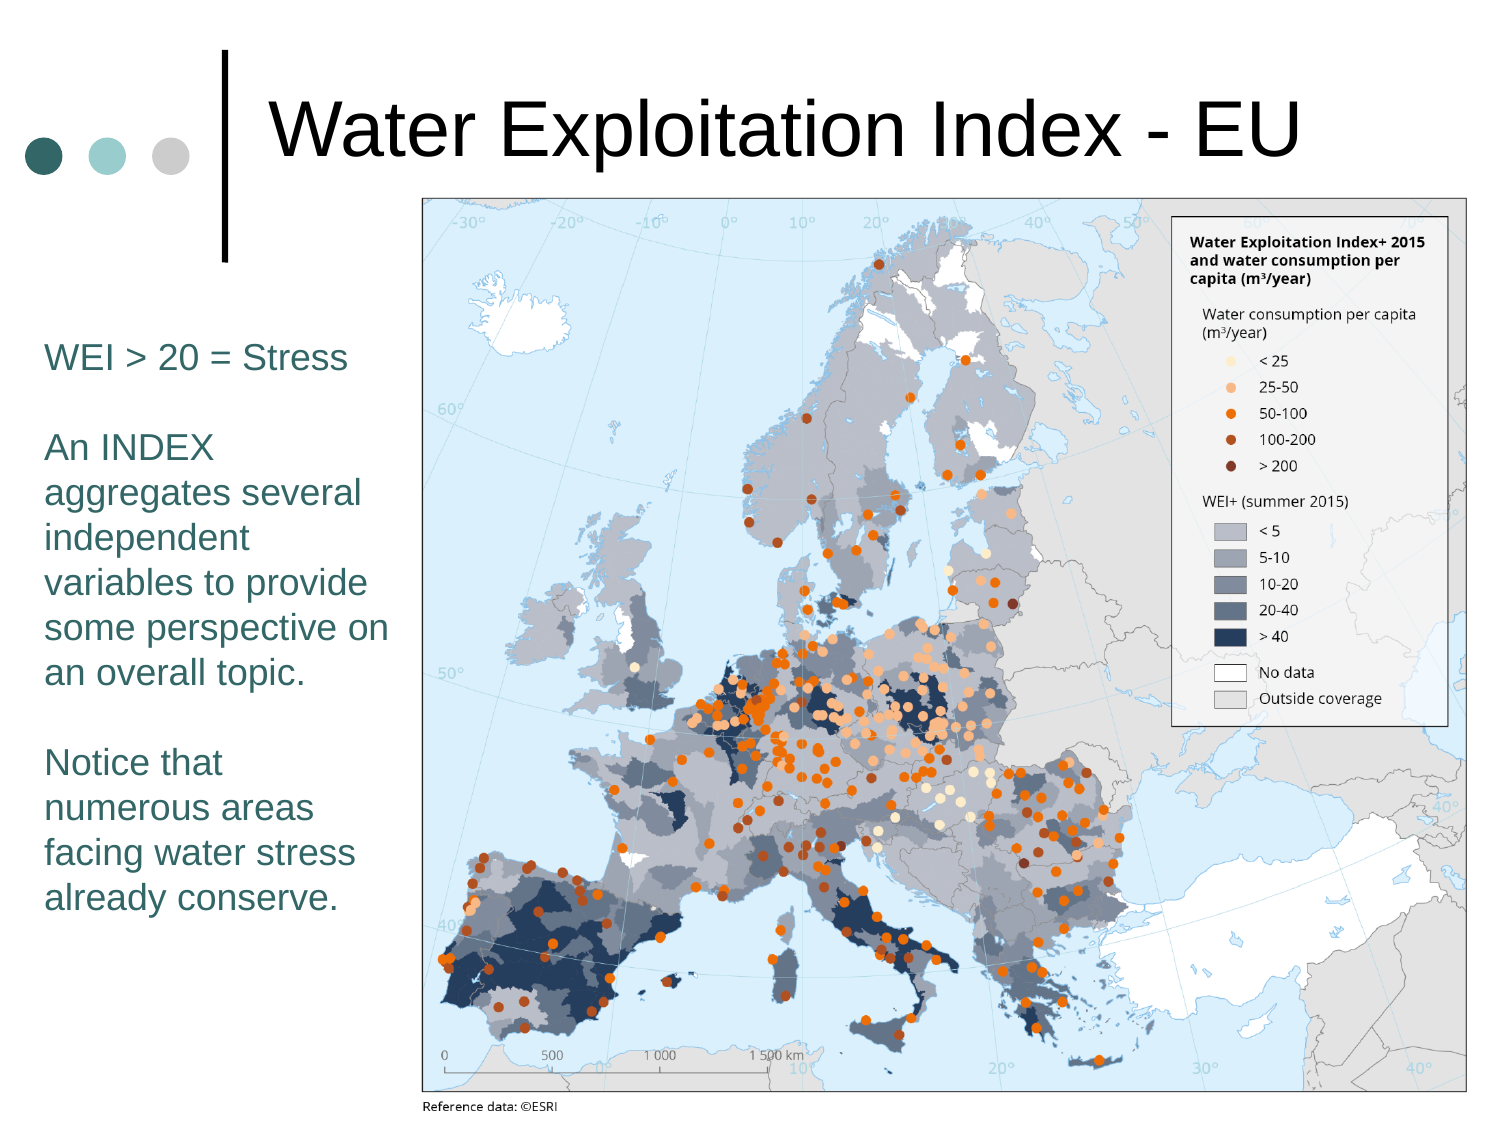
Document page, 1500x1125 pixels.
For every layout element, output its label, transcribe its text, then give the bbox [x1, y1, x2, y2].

text_box WEI > 20 = Stress An INDEX aggregates several independent variables to provide some perspective on an overall topic. Notice that numerous areas facing water stress already conserve. [29, 325, 395, 926]
picture [400, 179, 1488, 1125]
title Water Exploitation Index - EU [253, 16, 1353, 233]
